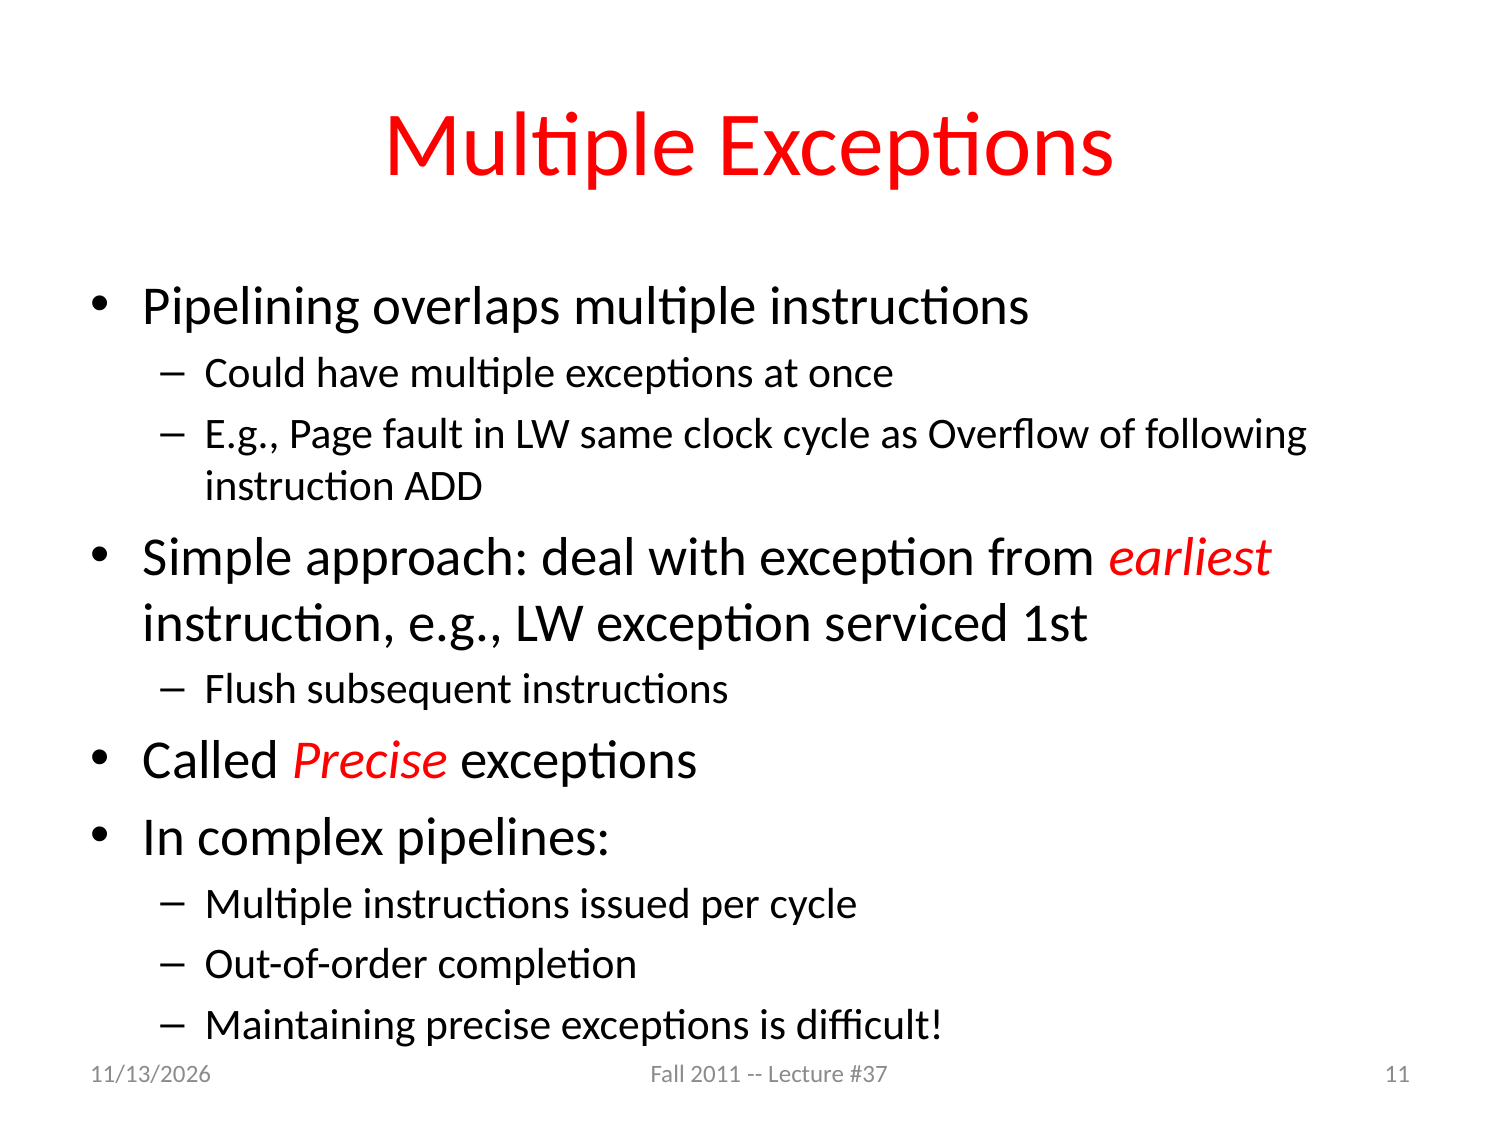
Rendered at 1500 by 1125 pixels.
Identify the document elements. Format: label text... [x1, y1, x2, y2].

footer Fall 2011 -- Lecture #37 [594, 1062, 945, 1103]
slide_number 11 [1074, 1042, 1425, 1103]
title Multiple Exceptions [75, 45, 1425, 233]
list Pipelining overlaps multiple instructions Could have multiple exceptions at once E.g., Page fault in LW same clock cycle as Overflow of following instruction ADD Simple approach: deal with exception from earliest instruction, e.g., LW exception serviced 1st Flush subsequent instructions Called Precise exceptions In complex pipelines: Multiple instructions issued per cycle Out-of-order completion Maintaining precise exceptions is difficult! [75, 262, 1425, 1062]
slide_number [75, 1062, 425, 1103]
